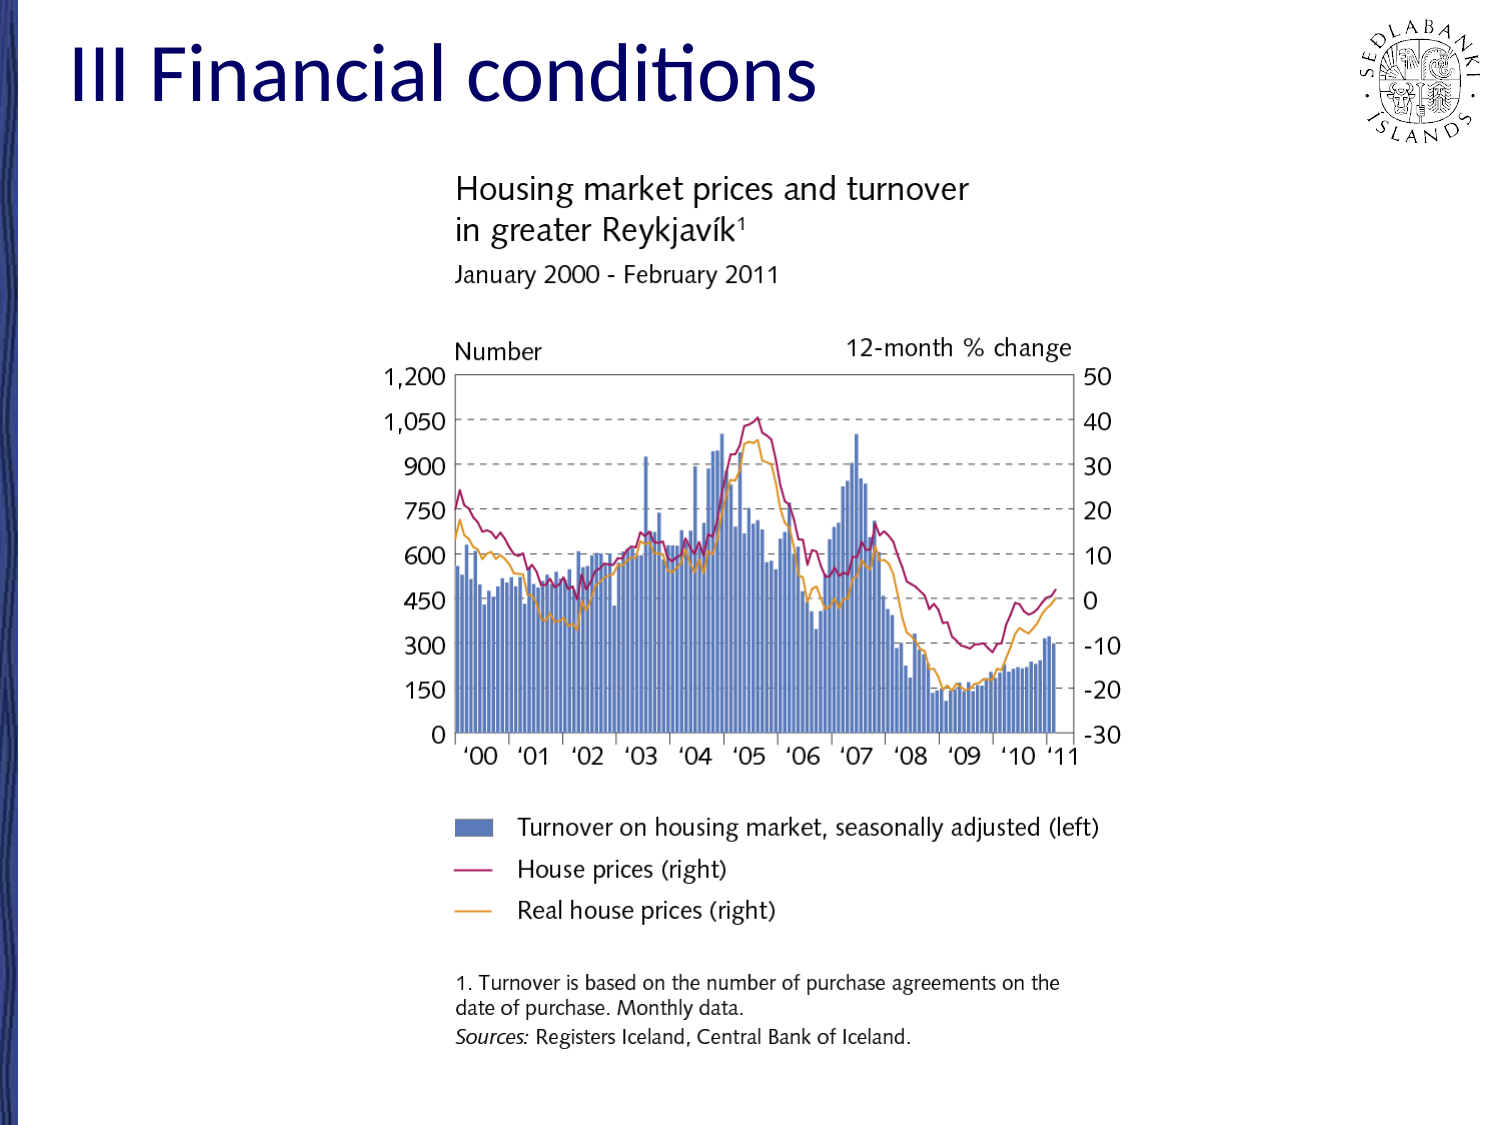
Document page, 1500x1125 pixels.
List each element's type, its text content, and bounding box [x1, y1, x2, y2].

picture [1357, 18, 1482, 149]
picture [0, 0, 18, 1125]
title III Financial conditions [52, 10, 1353, 209]
picture [383, 172, 1121, 1049]
